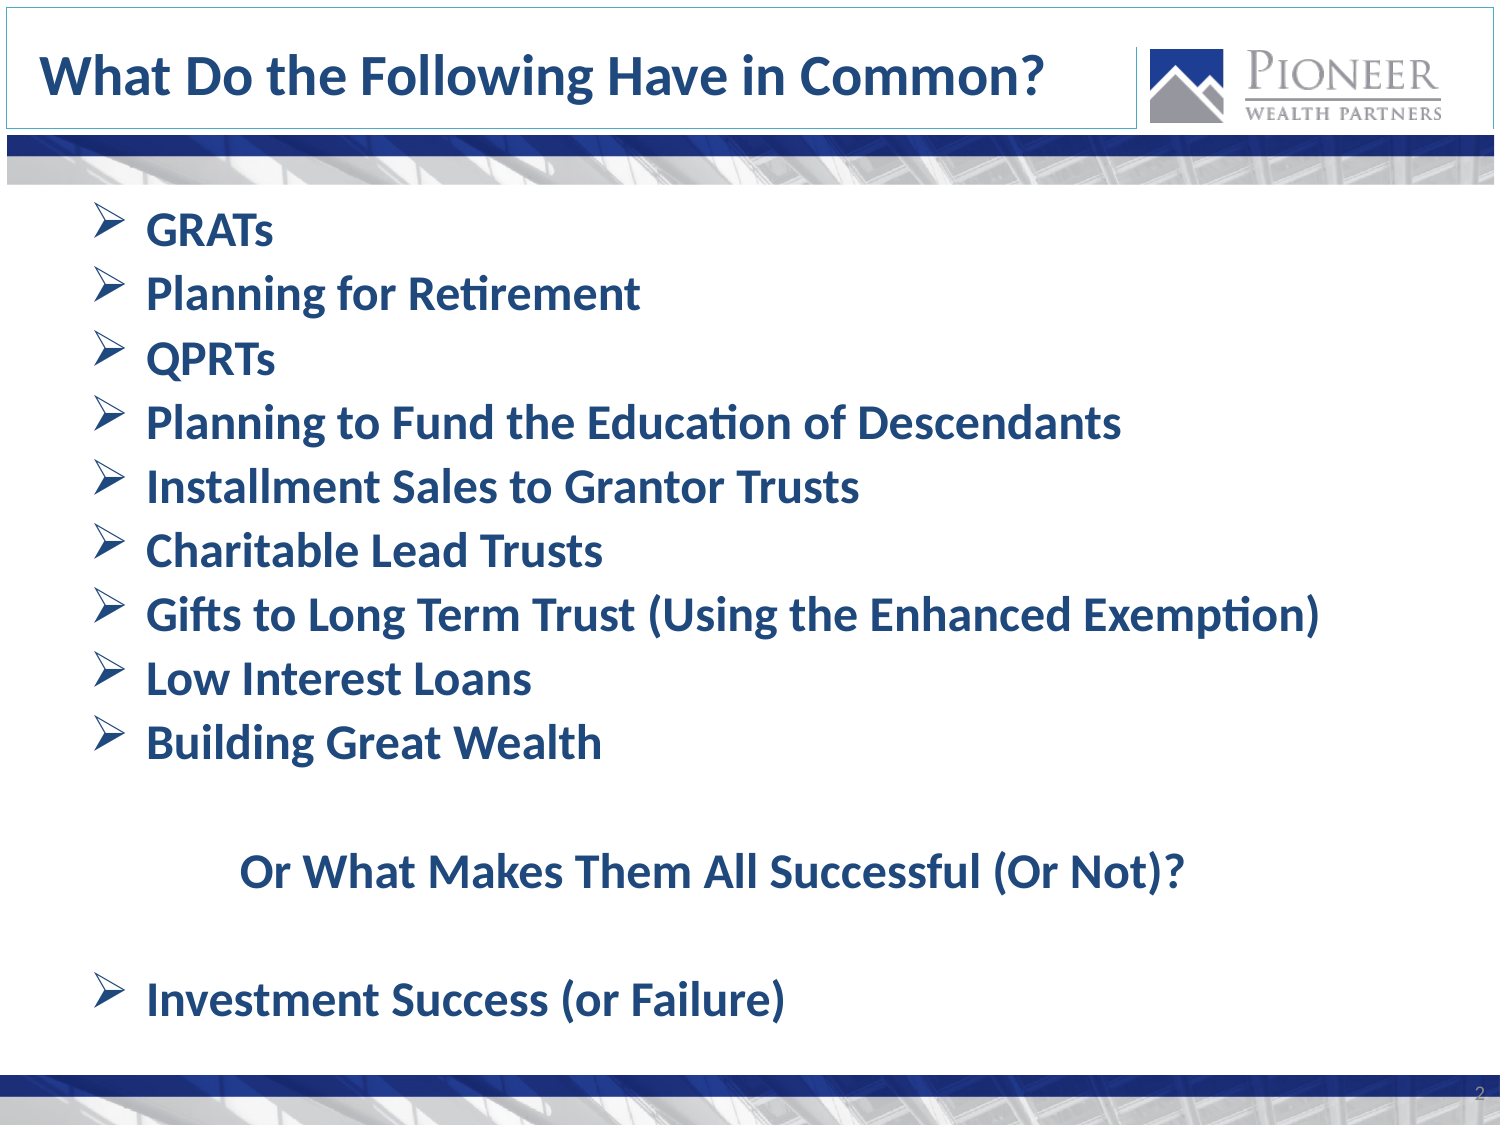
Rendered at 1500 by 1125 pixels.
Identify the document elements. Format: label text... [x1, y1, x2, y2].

text_box What Do the Following Have in Common? [24, 24, 1113, 115]
picture [1149, 48, 1495, 185]
text_box GRATs Planning for Retirement QPRTs Planning to Fund the Education of Descendants Installment Sales to Grantor Trusts Charitable Lead Trusts Gifts to Long Term Trust (Using the Enhanced Exemption) Low Interest Loans Building Great Wealth Or What Makes Them All Successful (Or Not)? Investment Success (or Failure) [74, 124, 1438, 1099]
picture [0, 1075, 1500, 1125]
picture [7, 135, 74, 185]
slide_number 2 [1325, 1062, 1500, 1123]
